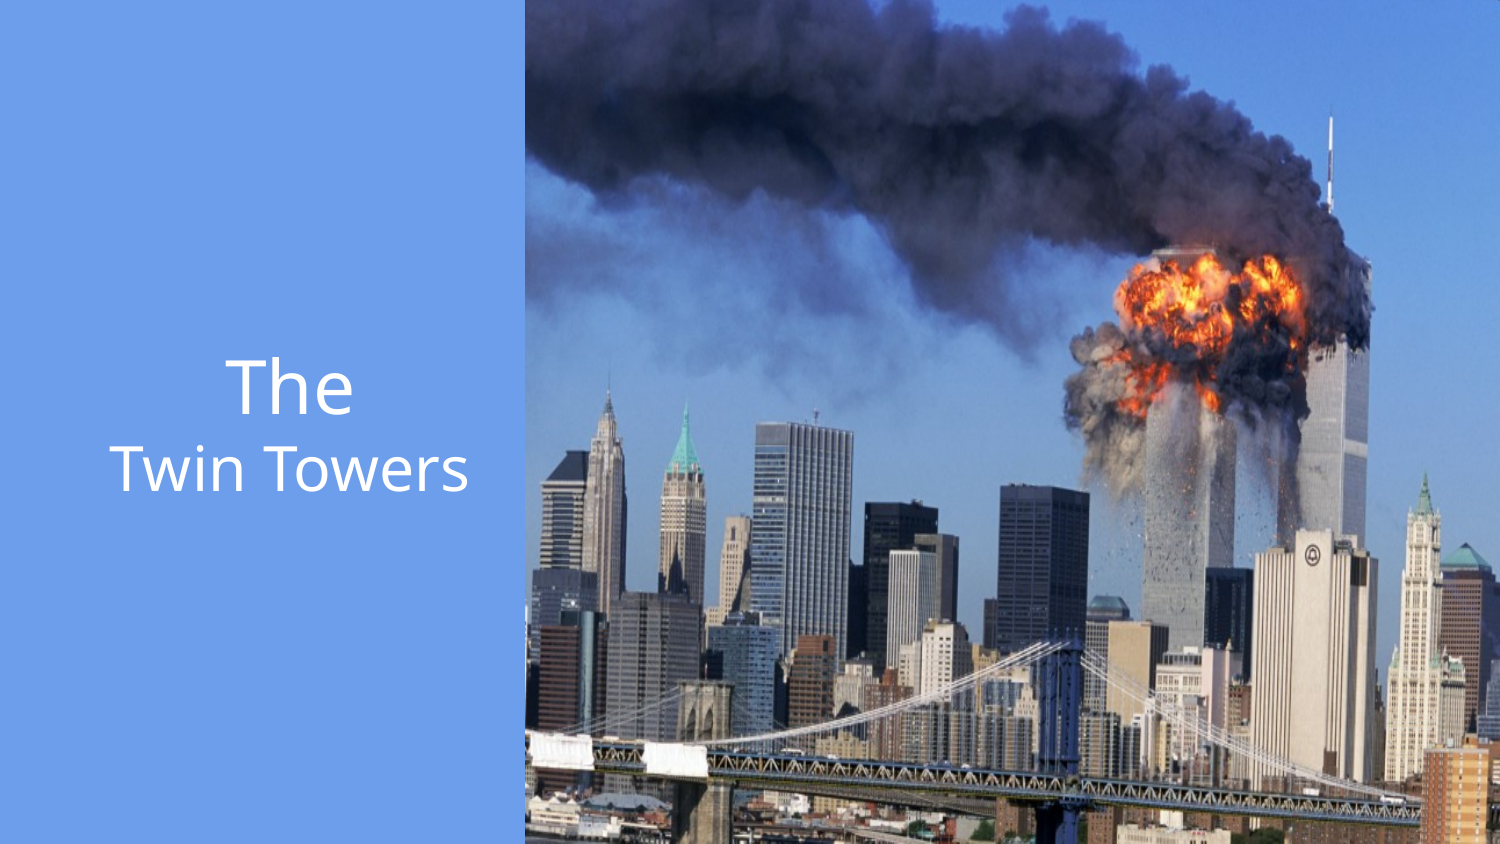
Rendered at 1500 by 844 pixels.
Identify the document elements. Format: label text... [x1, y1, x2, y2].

picture [524, 0, 1500, 844]
title The Twin Towers [80, 86, 501, 758]
